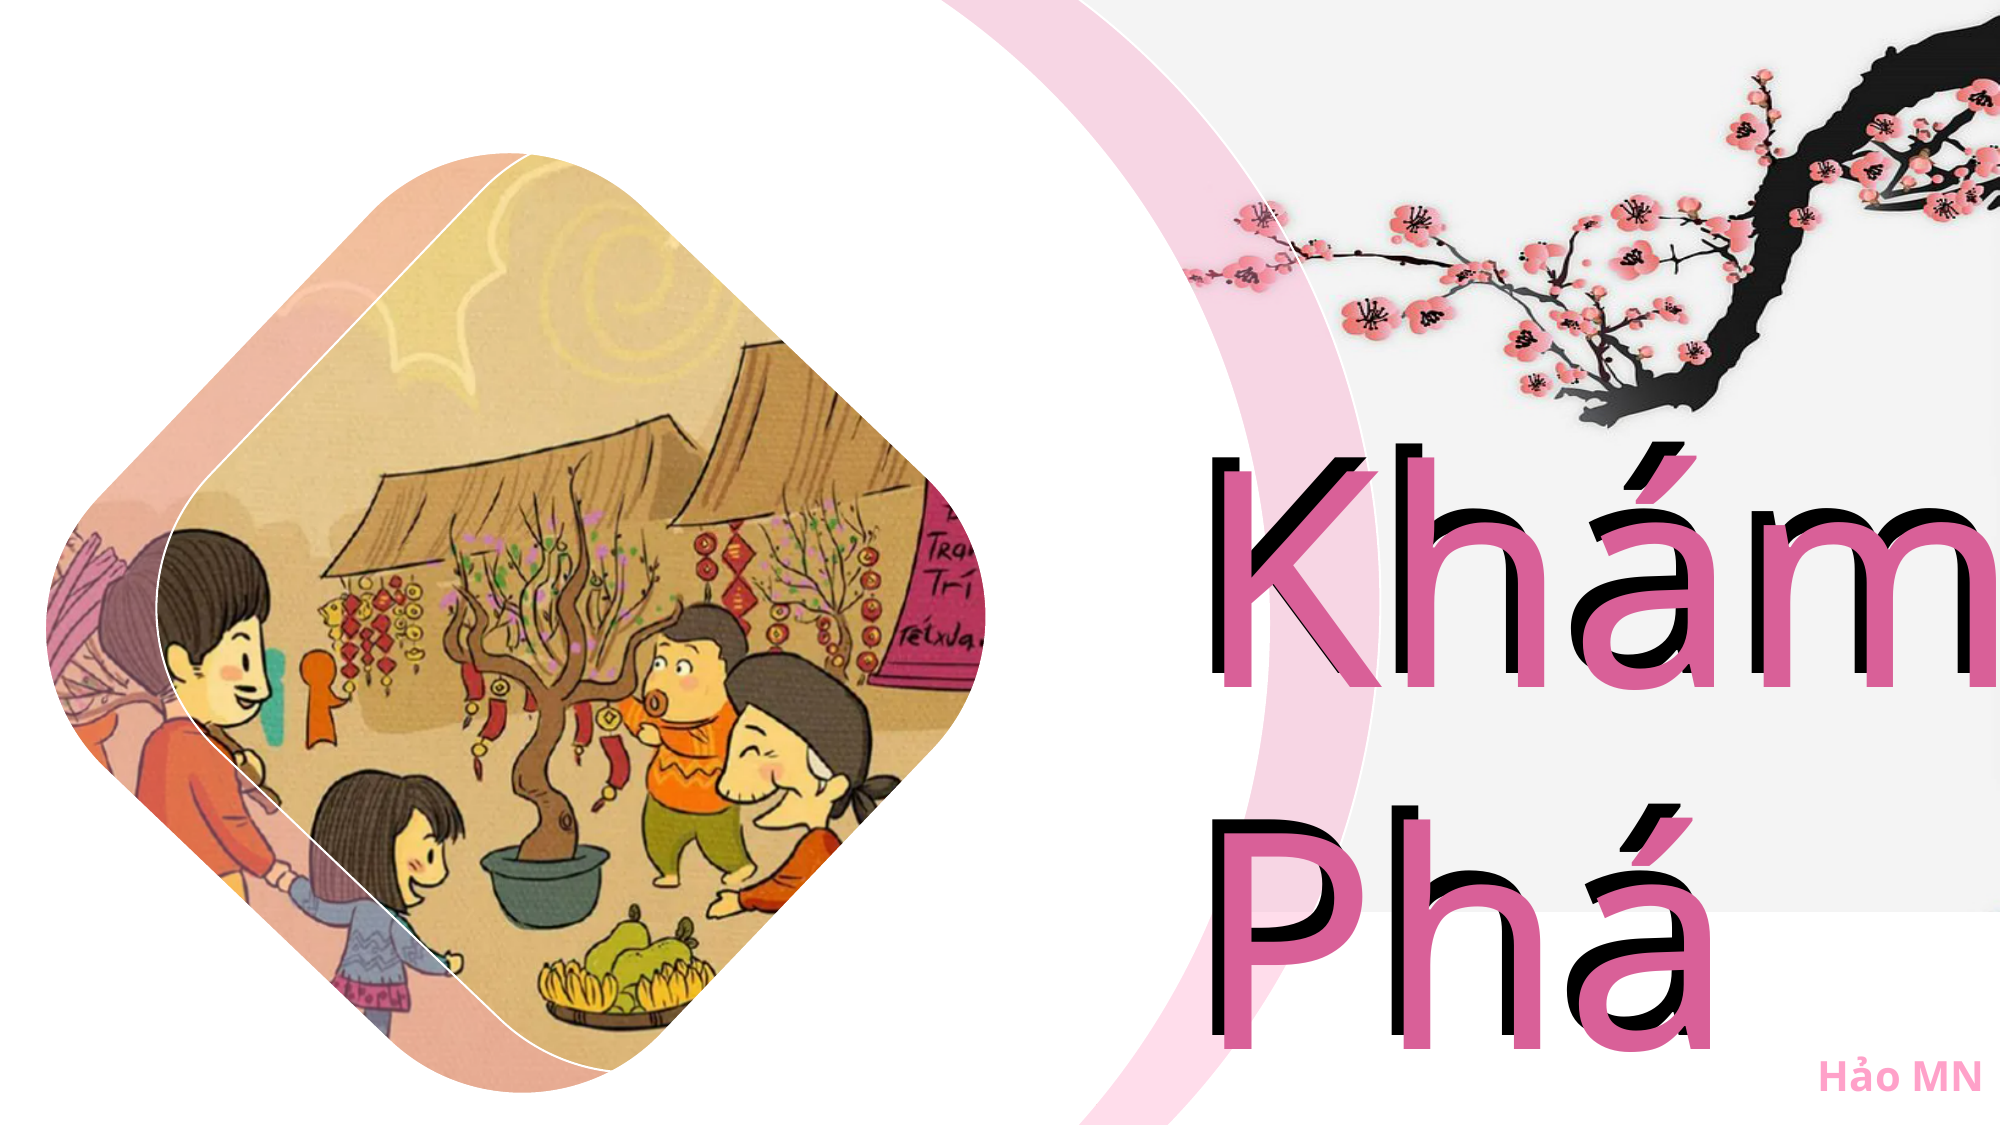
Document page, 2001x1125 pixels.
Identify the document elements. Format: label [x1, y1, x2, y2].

picture [158, 155, 985, 1070]
text_box [1168, 363, 2000, 1125]
picture [1084, 0, 2000, 363]
